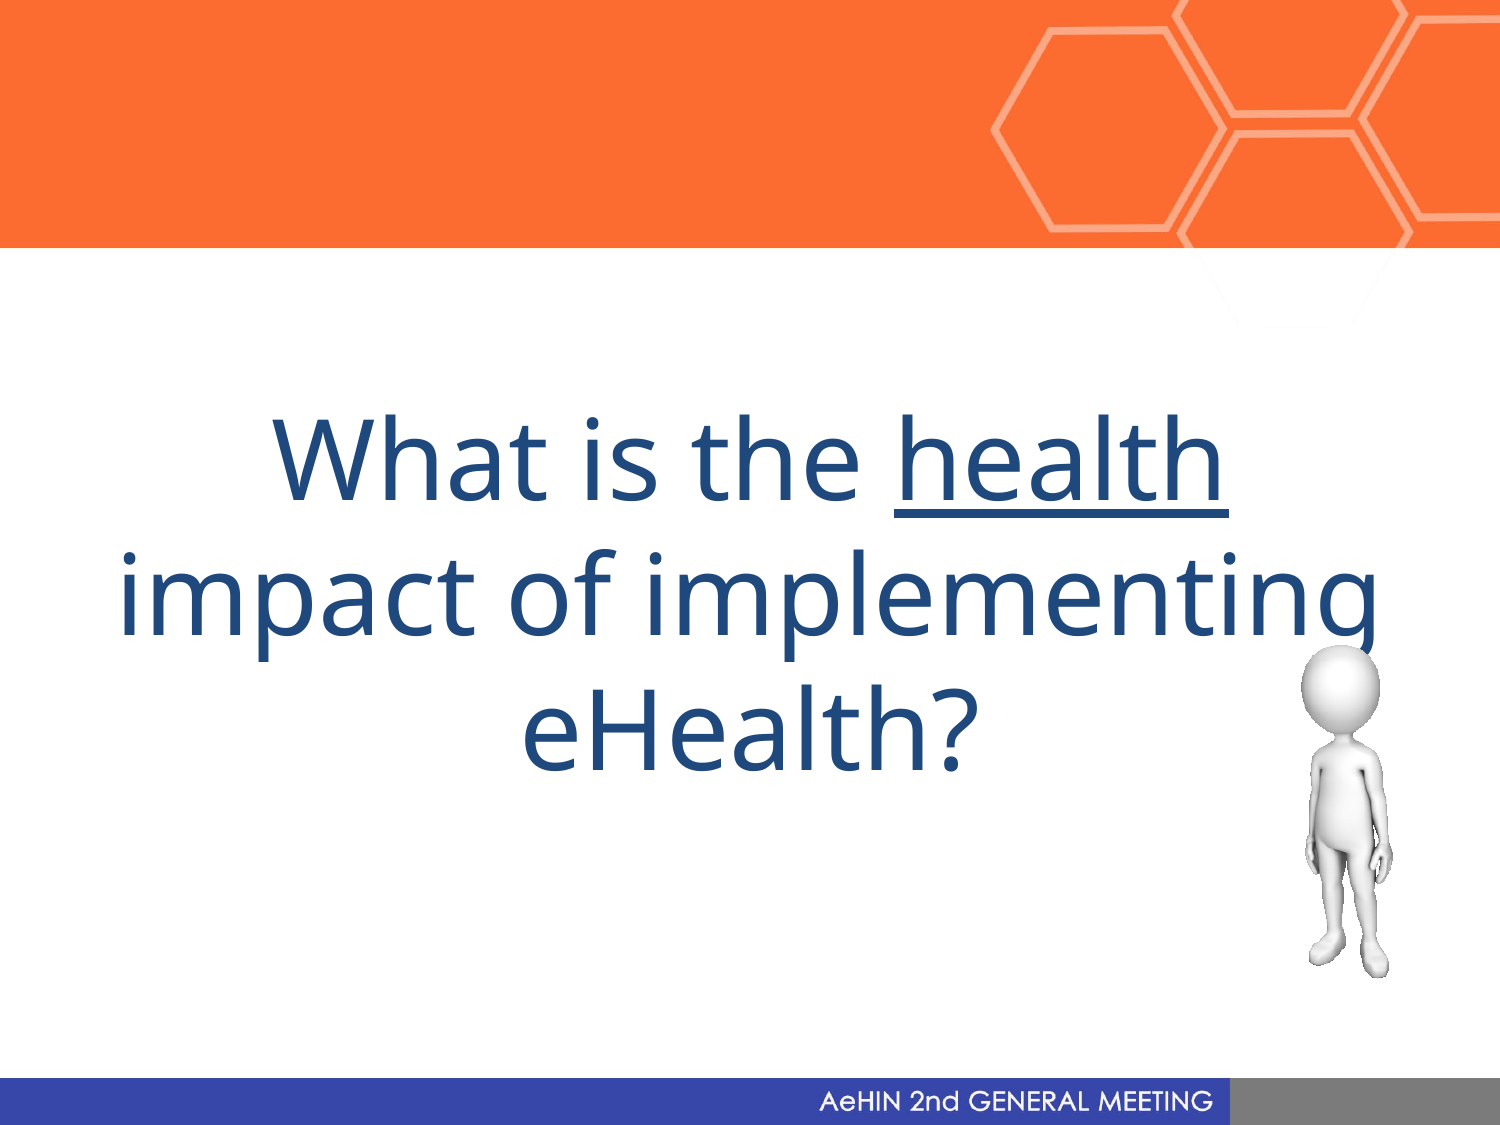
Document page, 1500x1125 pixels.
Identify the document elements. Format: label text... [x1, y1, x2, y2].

text_box What is the health impact of implementing eHealth? [63, 380, 1437, 801]
picture [0, 0, 1500, 1125]
